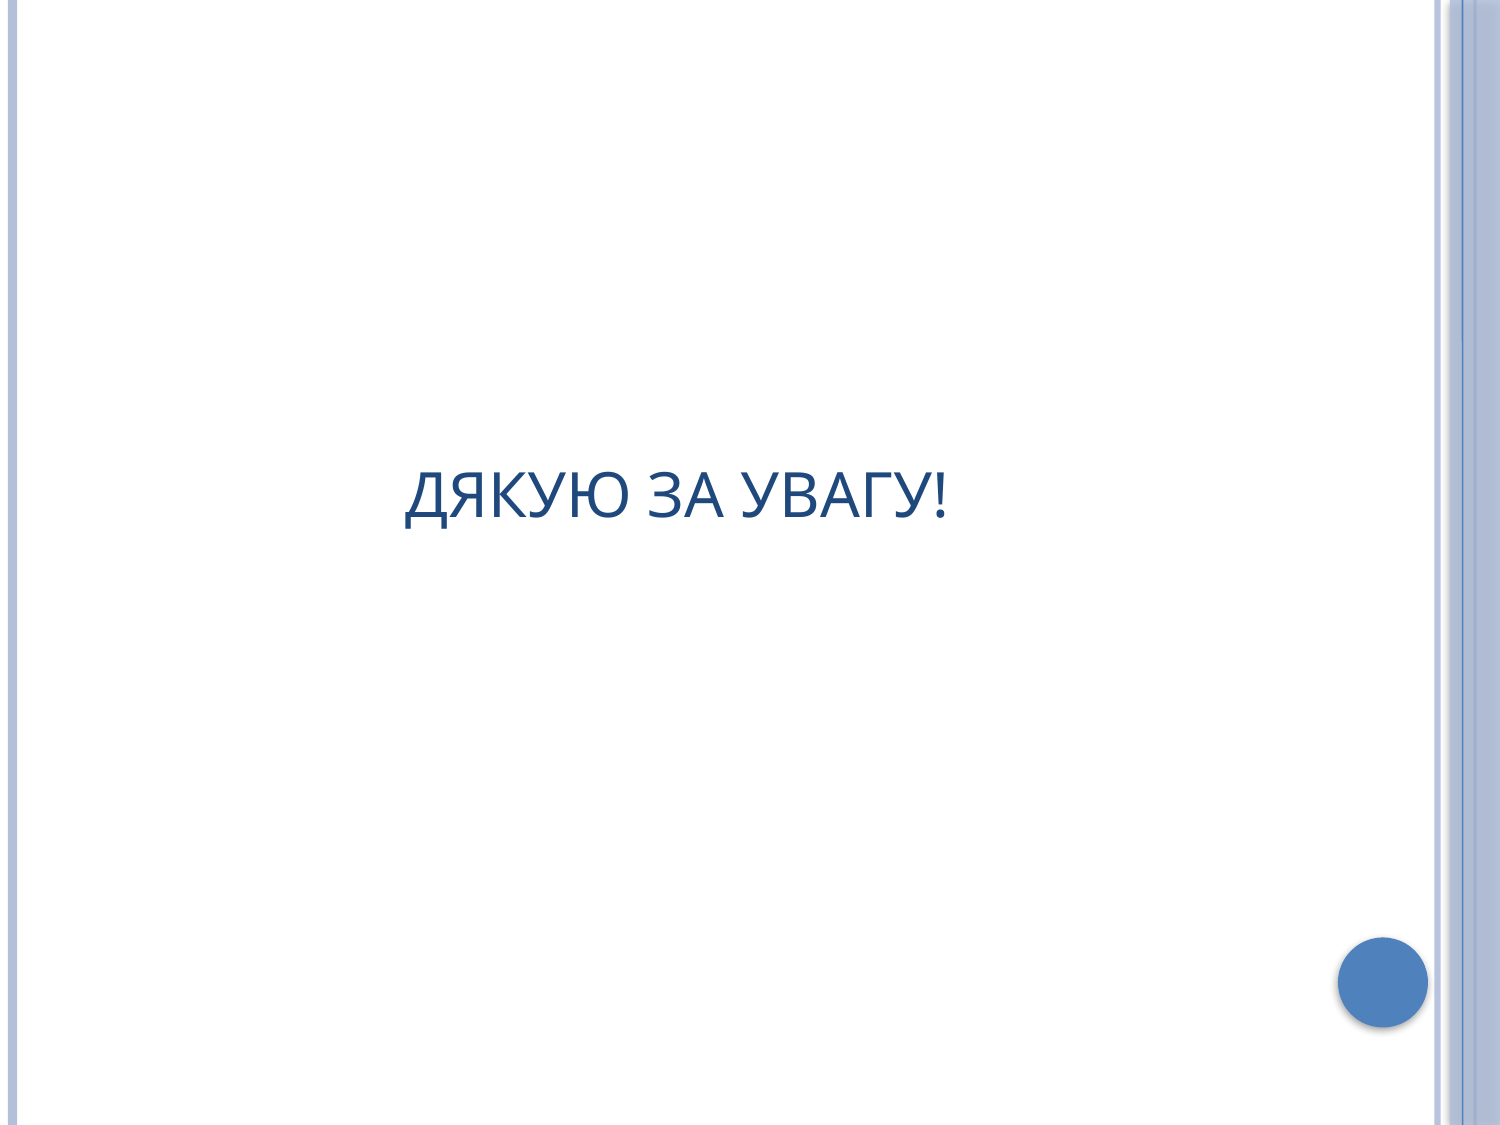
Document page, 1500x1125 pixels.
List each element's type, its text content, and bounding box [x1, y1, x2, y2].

title ДЯКУЮ ЗА УВАГУ! [64, 349, 1290, 538]
